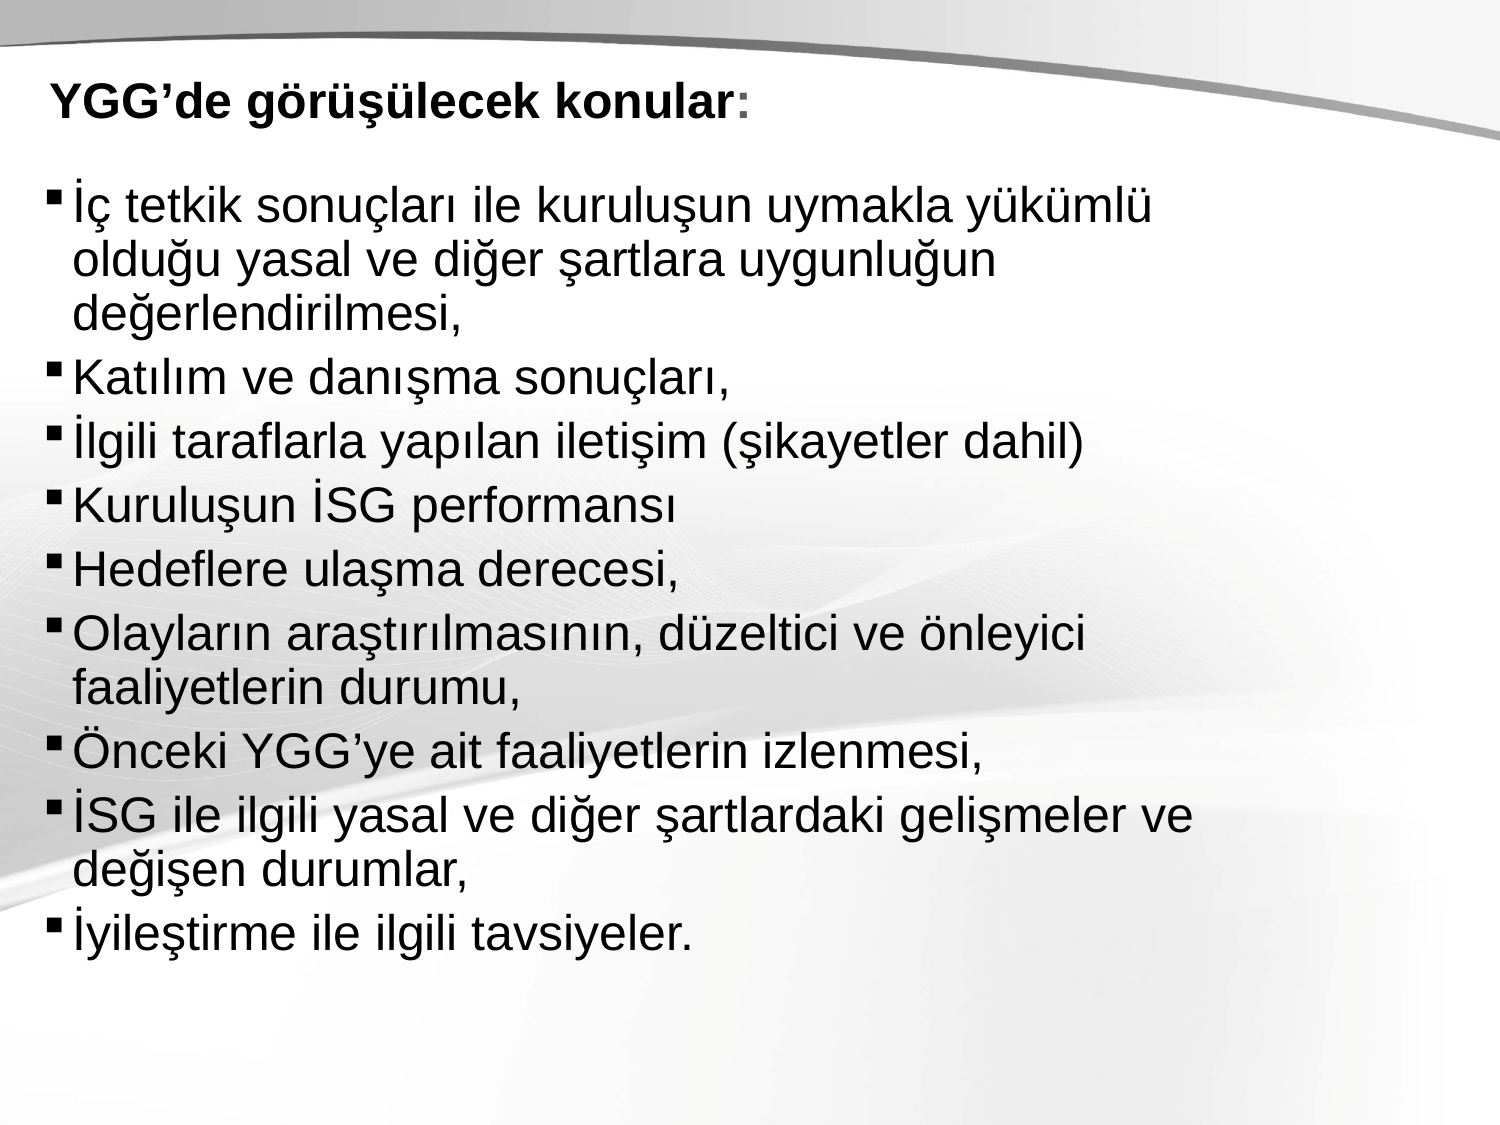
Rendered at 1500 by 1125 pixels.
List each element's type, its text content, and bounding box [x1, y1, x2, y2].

list İç tetkik sonuçları ile kuruluşun uymakla yükümlü olduğu yasal ve diğer şartlara uygunluğun değerlendirilmesi, Katılım ve danışma sonuçları, İlgili taraflarla yapılan iletişim (şikayetler dahil) Kuruluşun İSG performansı Hedeflere ulaşma derecesi, Olayların araştırılmasının, düzeltici ve önleyici faaliyetlerin durumu, Önceki YGG’ye ait faaliyetlerin izlenmesi, İSG ile ilgili yasal ve diğer şartlardaki gelişmeler ve değişen durumlar, İyileştirme ile ilgili tavsiyeler. [42, 179, 1273, 1013]
title YGG’de görüşülecek konular: [48, 67, 1448, 174]
picture [0, 0, 1500, 1125]
